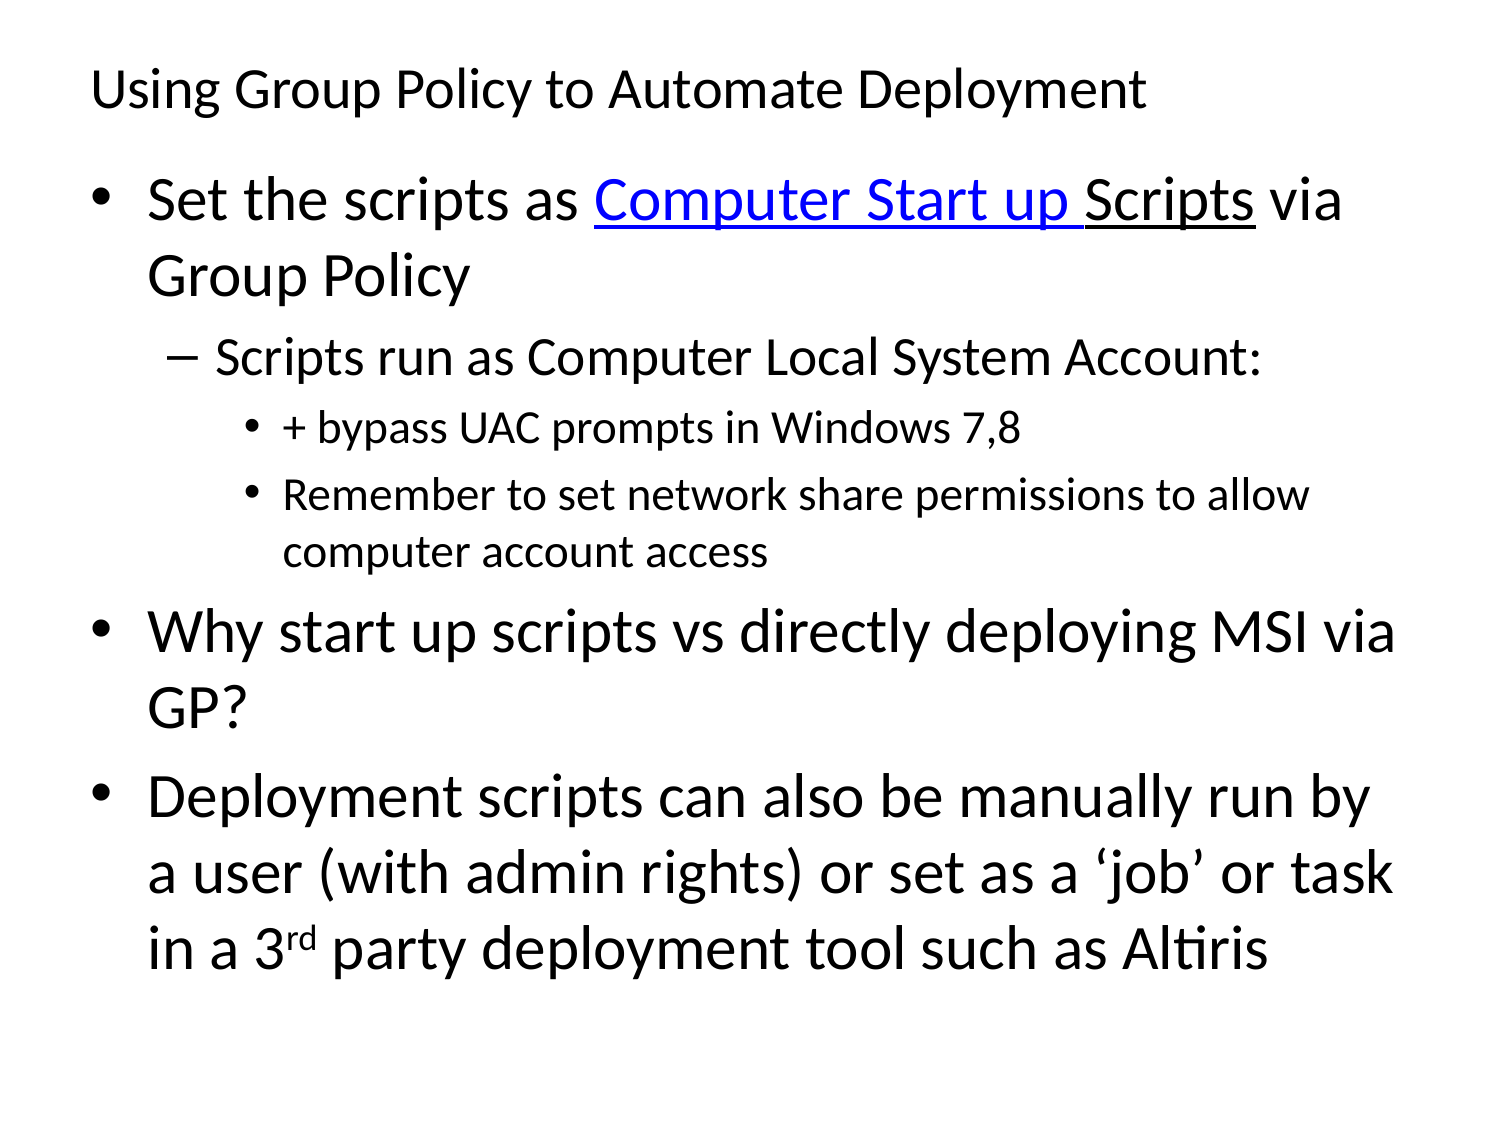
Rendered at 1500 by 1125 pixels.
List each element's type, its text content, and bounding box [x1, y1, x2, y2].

list Set the scripts as Computer Start up Scripts via Group Policy Scripts run as Computer Local System Account: + bypass UAC prompts in Windows 7,8 Remember to set network share permissions to allow computer account access Why start up scripts vs directly deploying MSI via GP? Deployment scripts can also be manually run by a user (with admin rights) or set as a ‘job’ or task in a 3rd party deployment tool such as Altiris [75, 149, 1425, 1005]
title Using Group Policy to Automate Deployment [75, 45, 1425, 125]
